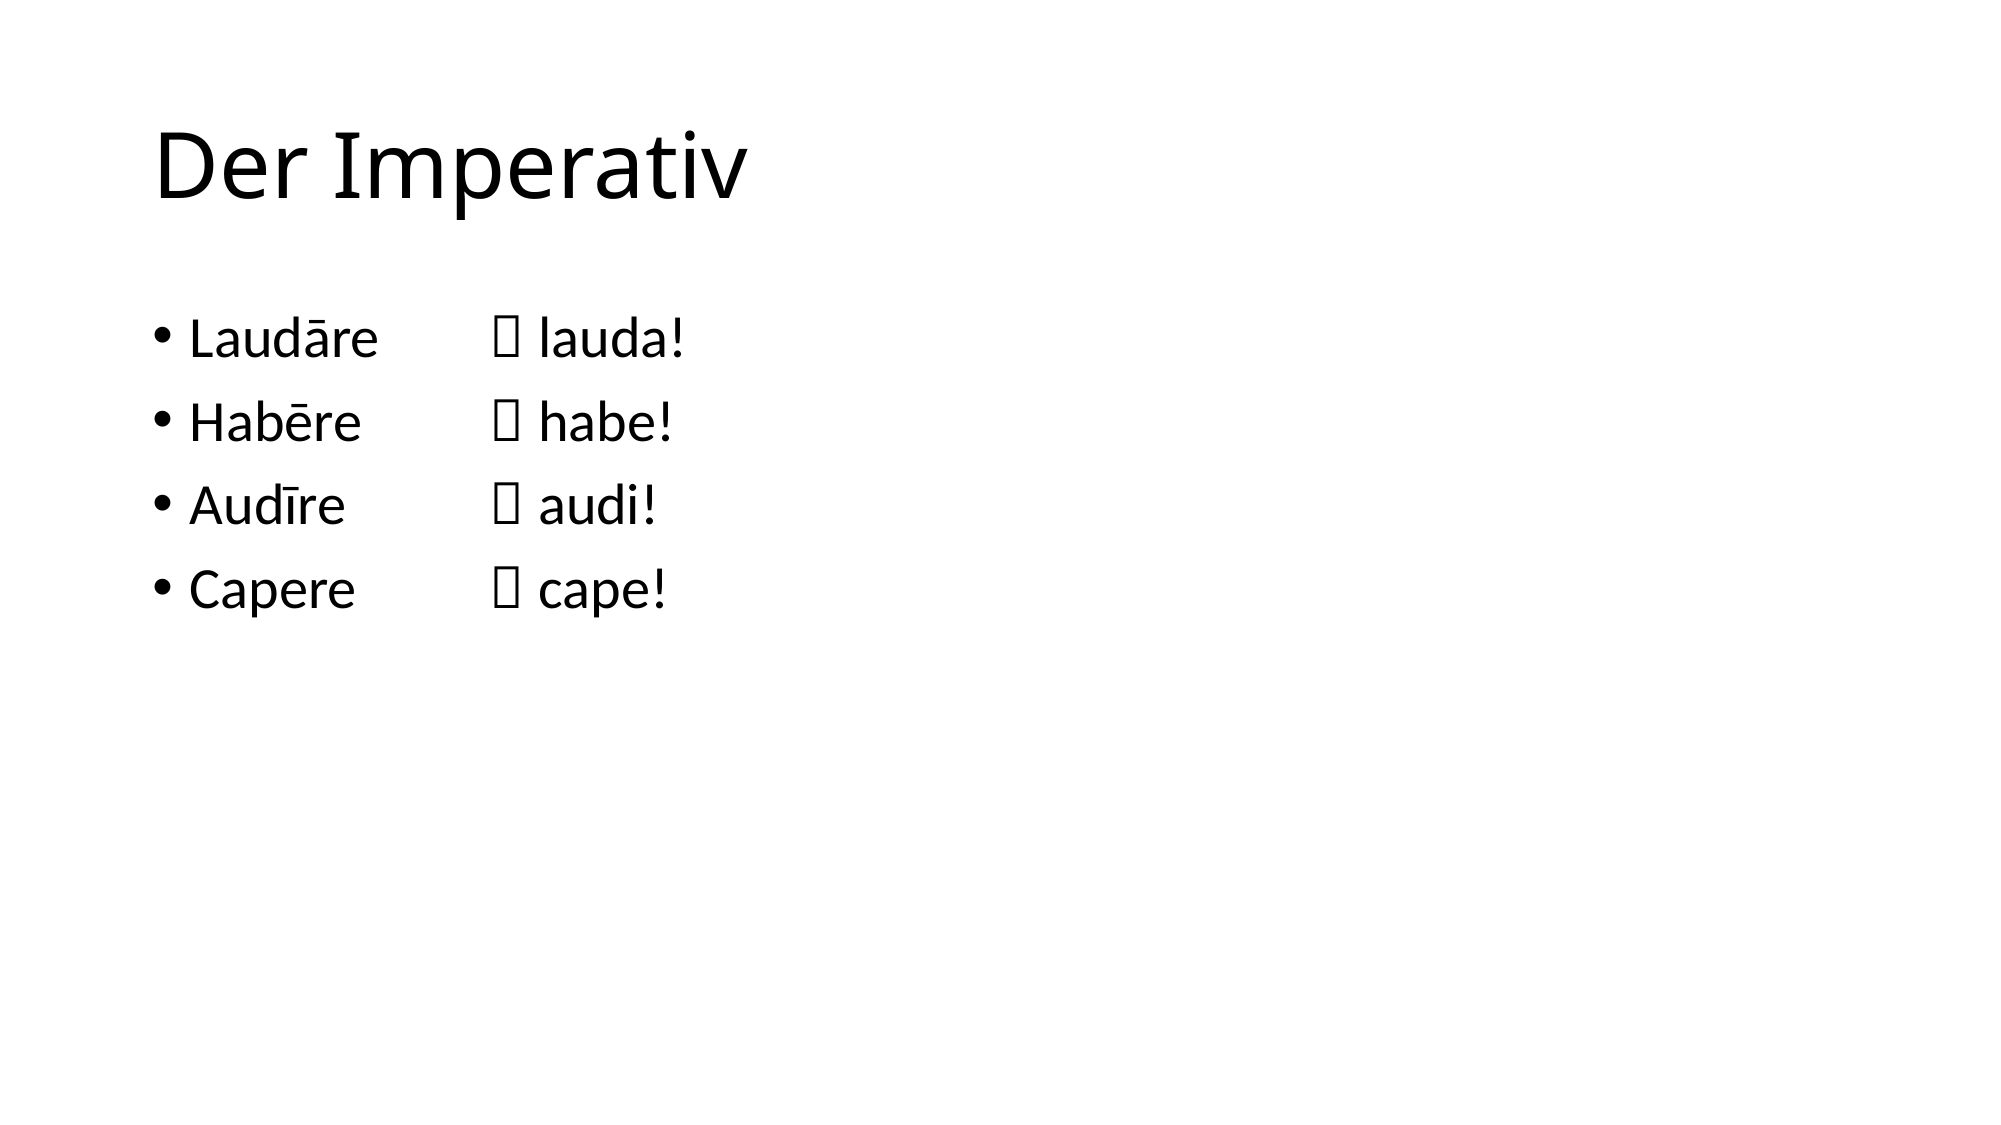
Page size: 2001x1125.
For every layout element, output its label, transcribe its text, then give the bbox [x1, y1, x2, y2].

list Laudāre  lauda! Habēre  habe! Audīre  audi! Capere  cape! [137, 299, 1863, 1014]
title Der Imperativ [137, 59, 1863, 278]
